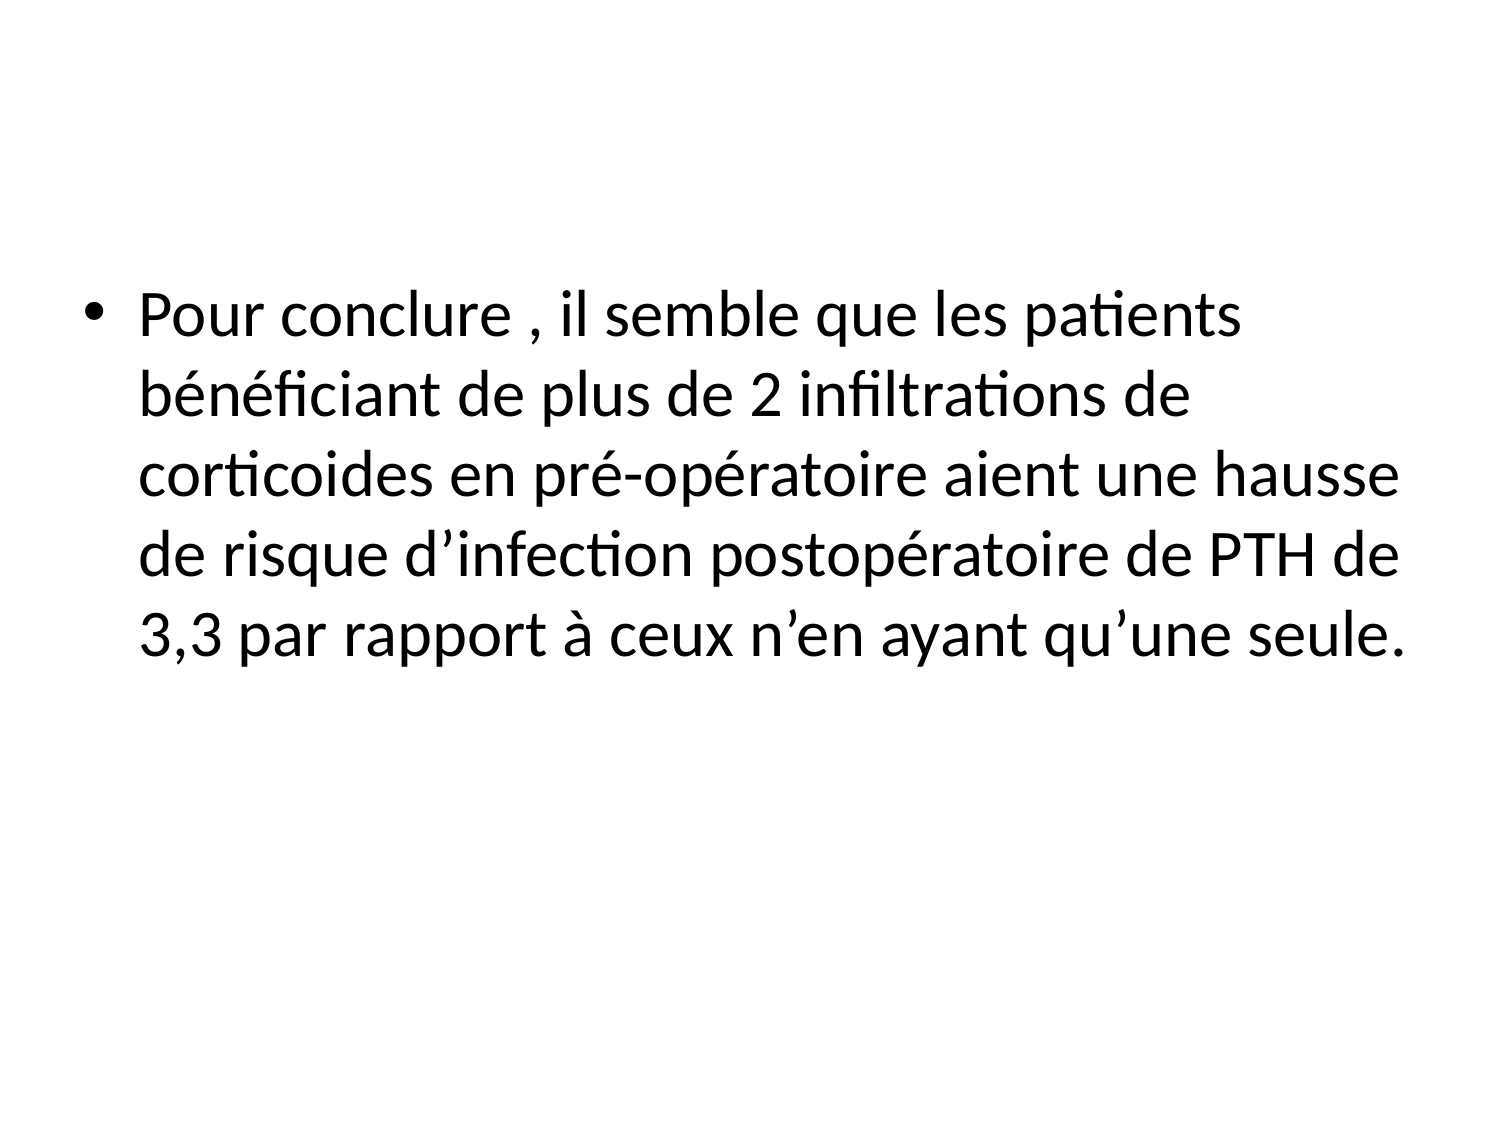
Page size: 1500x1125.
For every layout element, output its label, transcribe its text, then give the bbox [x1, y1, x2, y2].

list Pour conclure , il semble que les patients bénéficiant de plus de 2 infiltrations de corticoides en pré-opératoire aient une hausse de risque d’infection postopératoire de PTH de 3,3 par rapport à ceux n’en ayant qu’une seule. [74, 261, 1426, 1006]
